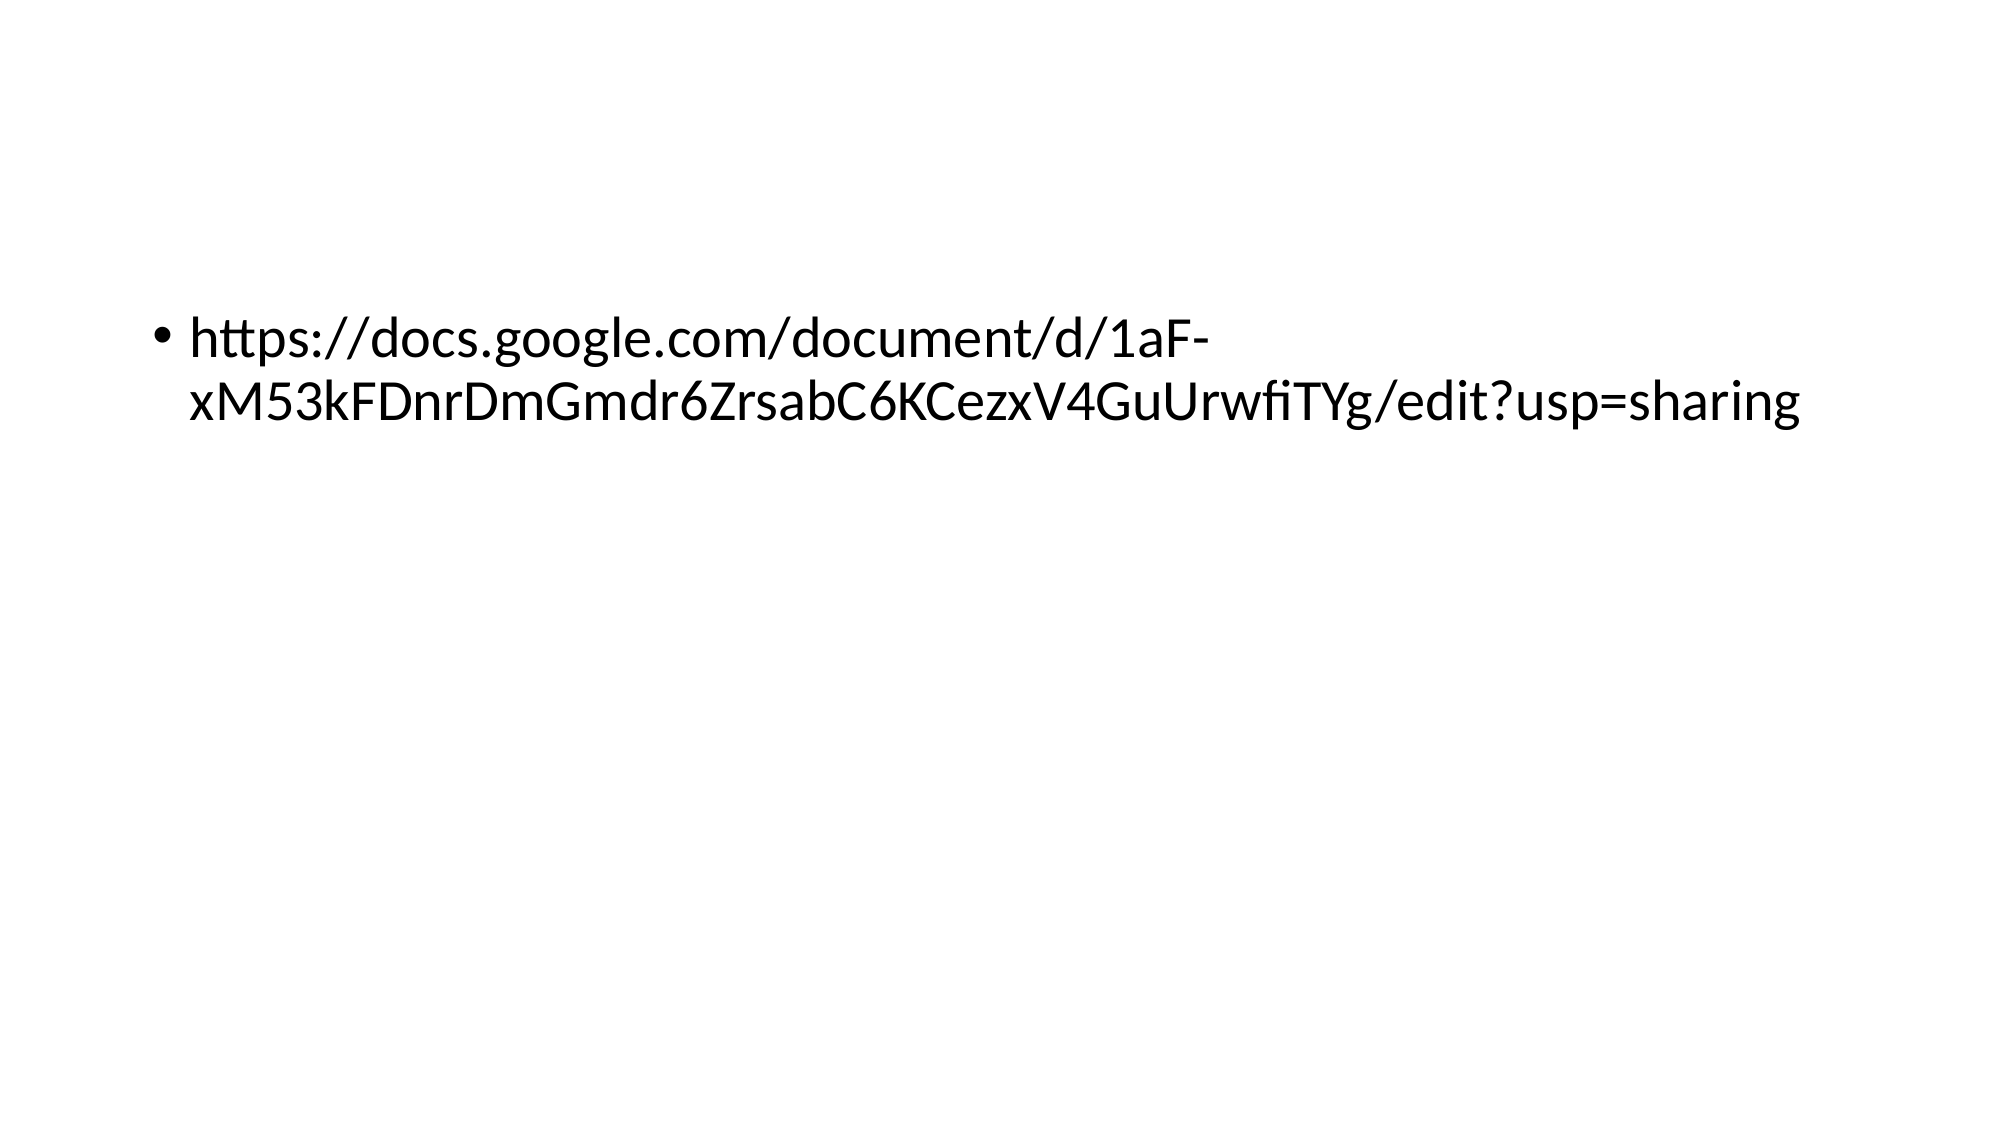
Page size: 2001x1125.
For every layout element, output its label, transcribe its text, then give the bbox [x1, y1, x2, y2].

list https://docs.google.com/document/d/1aF-xM53kFDnrDmGmdr6ZrsabC6KCezxV4GuUrwfiTYg/edit?usp=sharing [137, 299, 1863, 1014]
